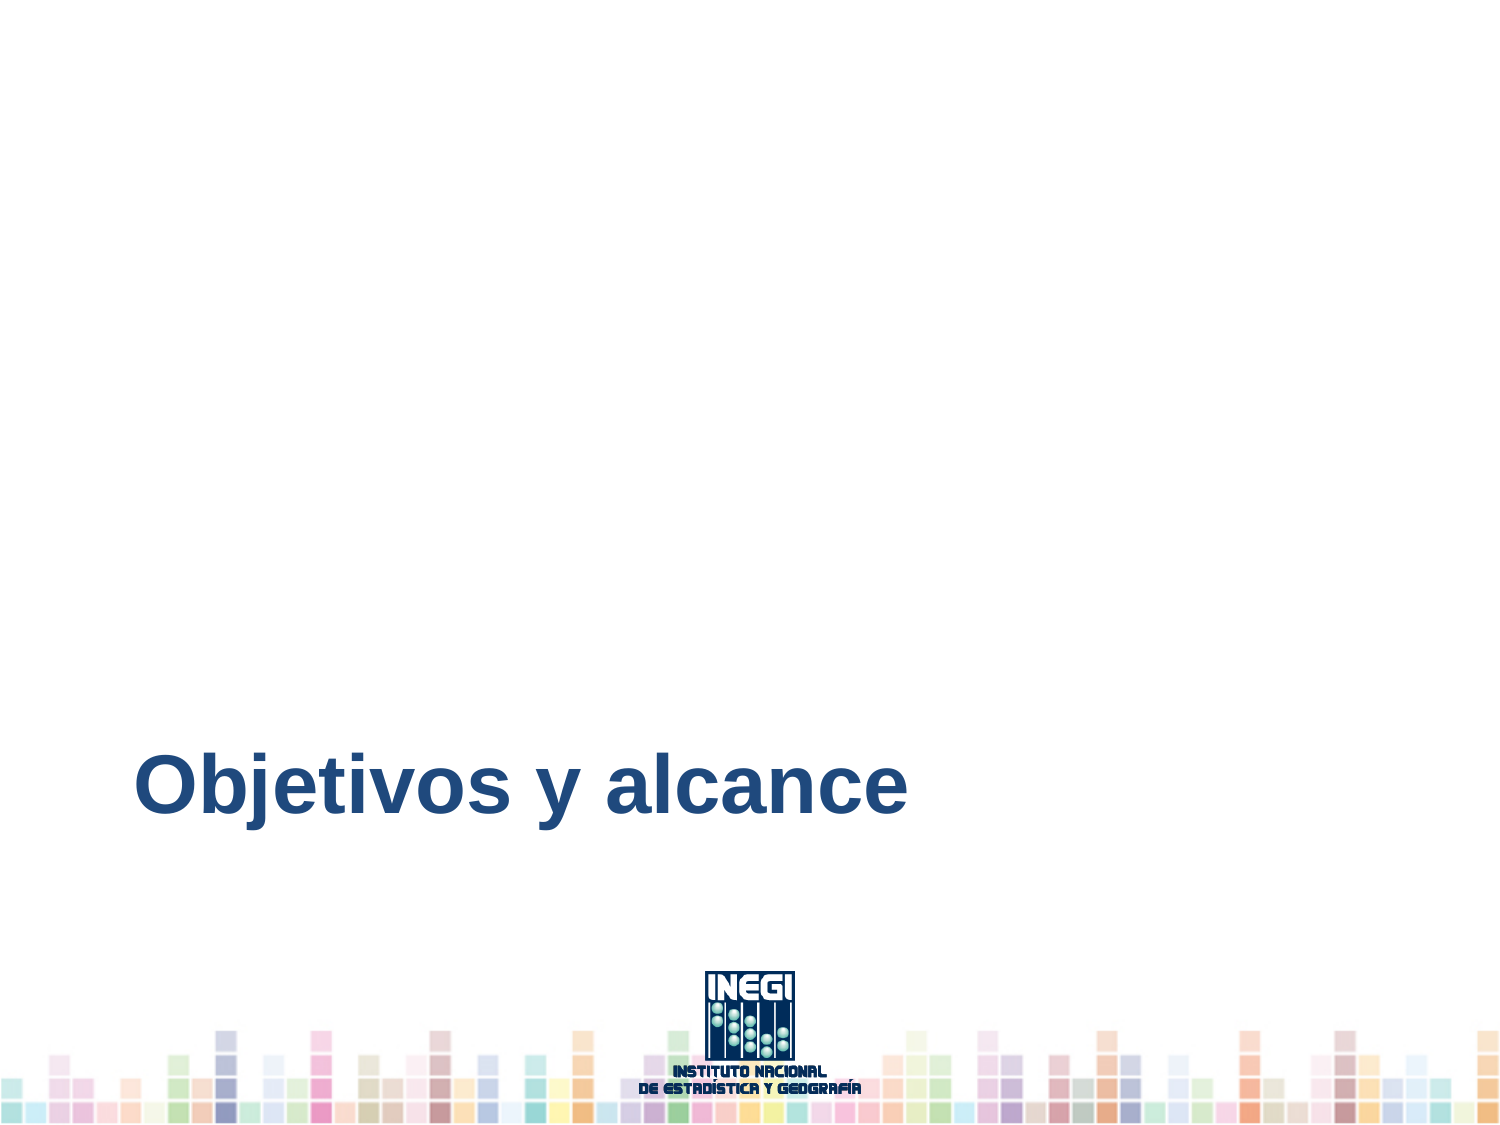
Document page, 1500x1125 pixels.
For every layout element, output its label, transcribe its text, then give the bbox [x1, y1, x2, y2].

title Objetivos y alcance [118, 722, 1394, 947]
picture [0, 0, 1500, 1125]
